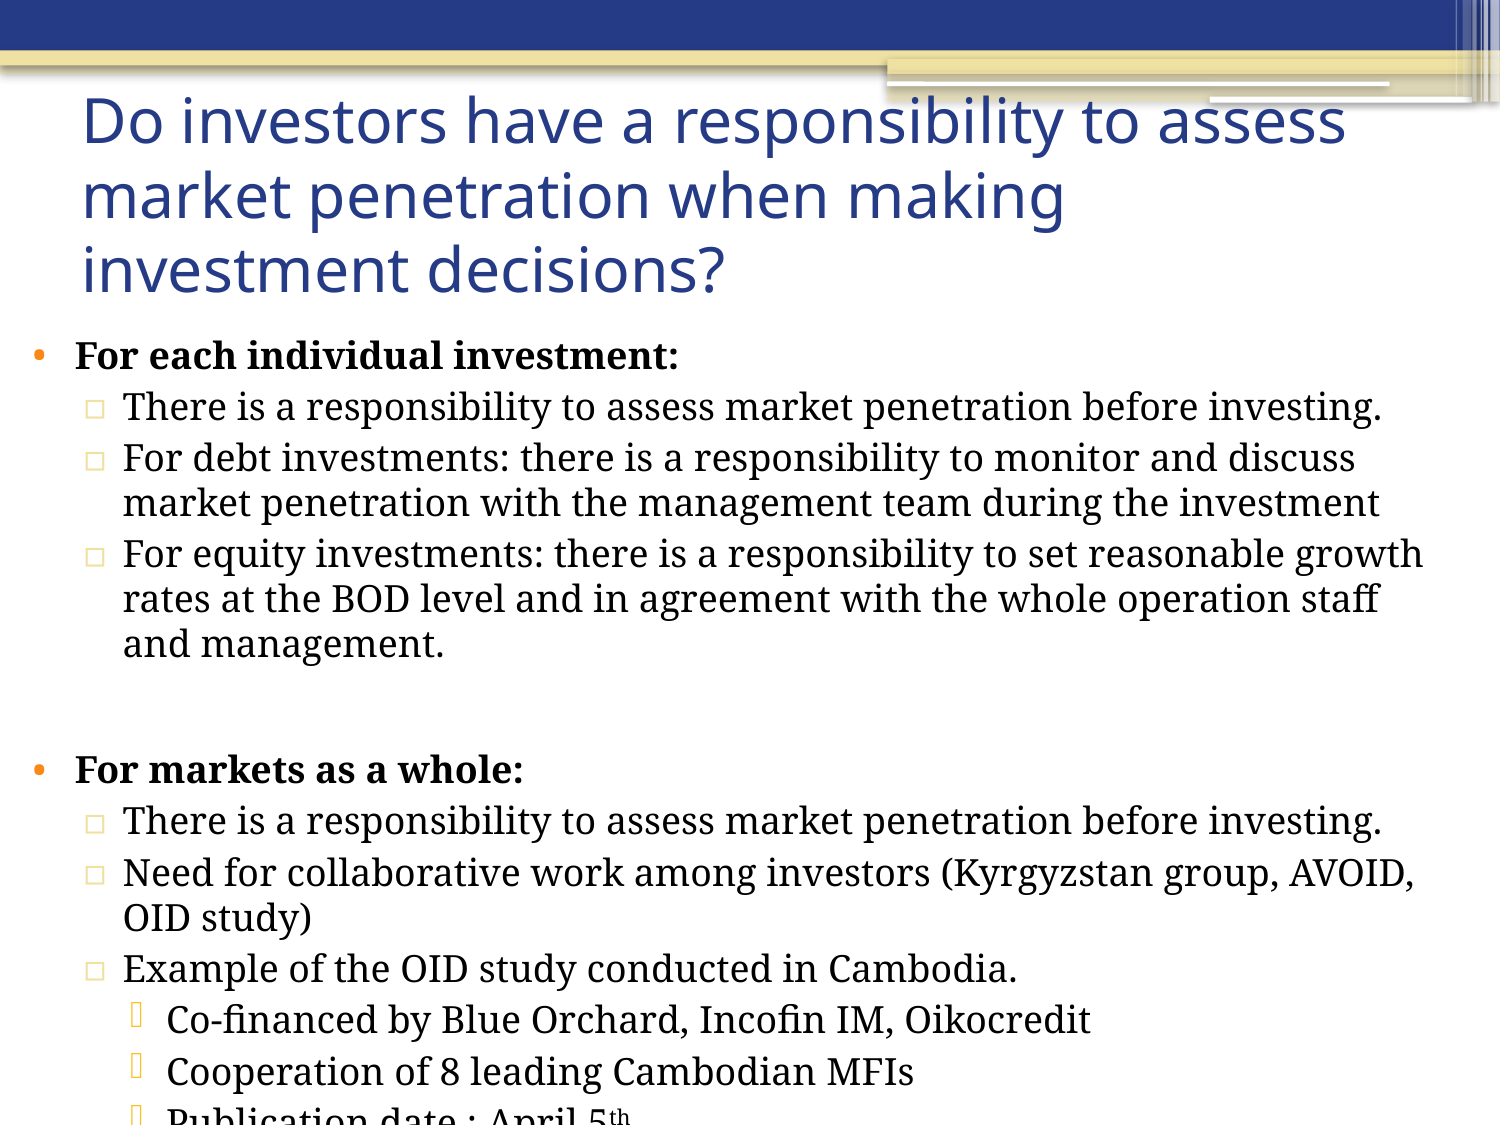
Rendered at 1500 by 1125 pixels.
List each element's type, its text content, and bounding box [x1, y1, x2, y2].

list For each individual investment: There is a responsibility to assess market penetration before investing. For debt investments: there is a responsibility to monitor and discuss market penetration with the management team during the investment For equity investments: there is a responsibility to set reasonable growth rates at the BOD level and in agreement with the whole operation staff and management. For markets as a whole: There is a responsibility to assess market penetration before investing. Need for collaborative work among investors (Kyrgyzstan group, AVOID, OID study) Example of the OID study conducted in Cambodia. Co-financed by Blue Orchard, Incofin IM, Oikocredit Cooperation of 8 leading Cambodian MFIs Publication date : April 5th [0, 324, 1457, 1023]
title Do investors have a responsibility to assess market penetration when making investment decisions? [66, 105, 1417, 281]
